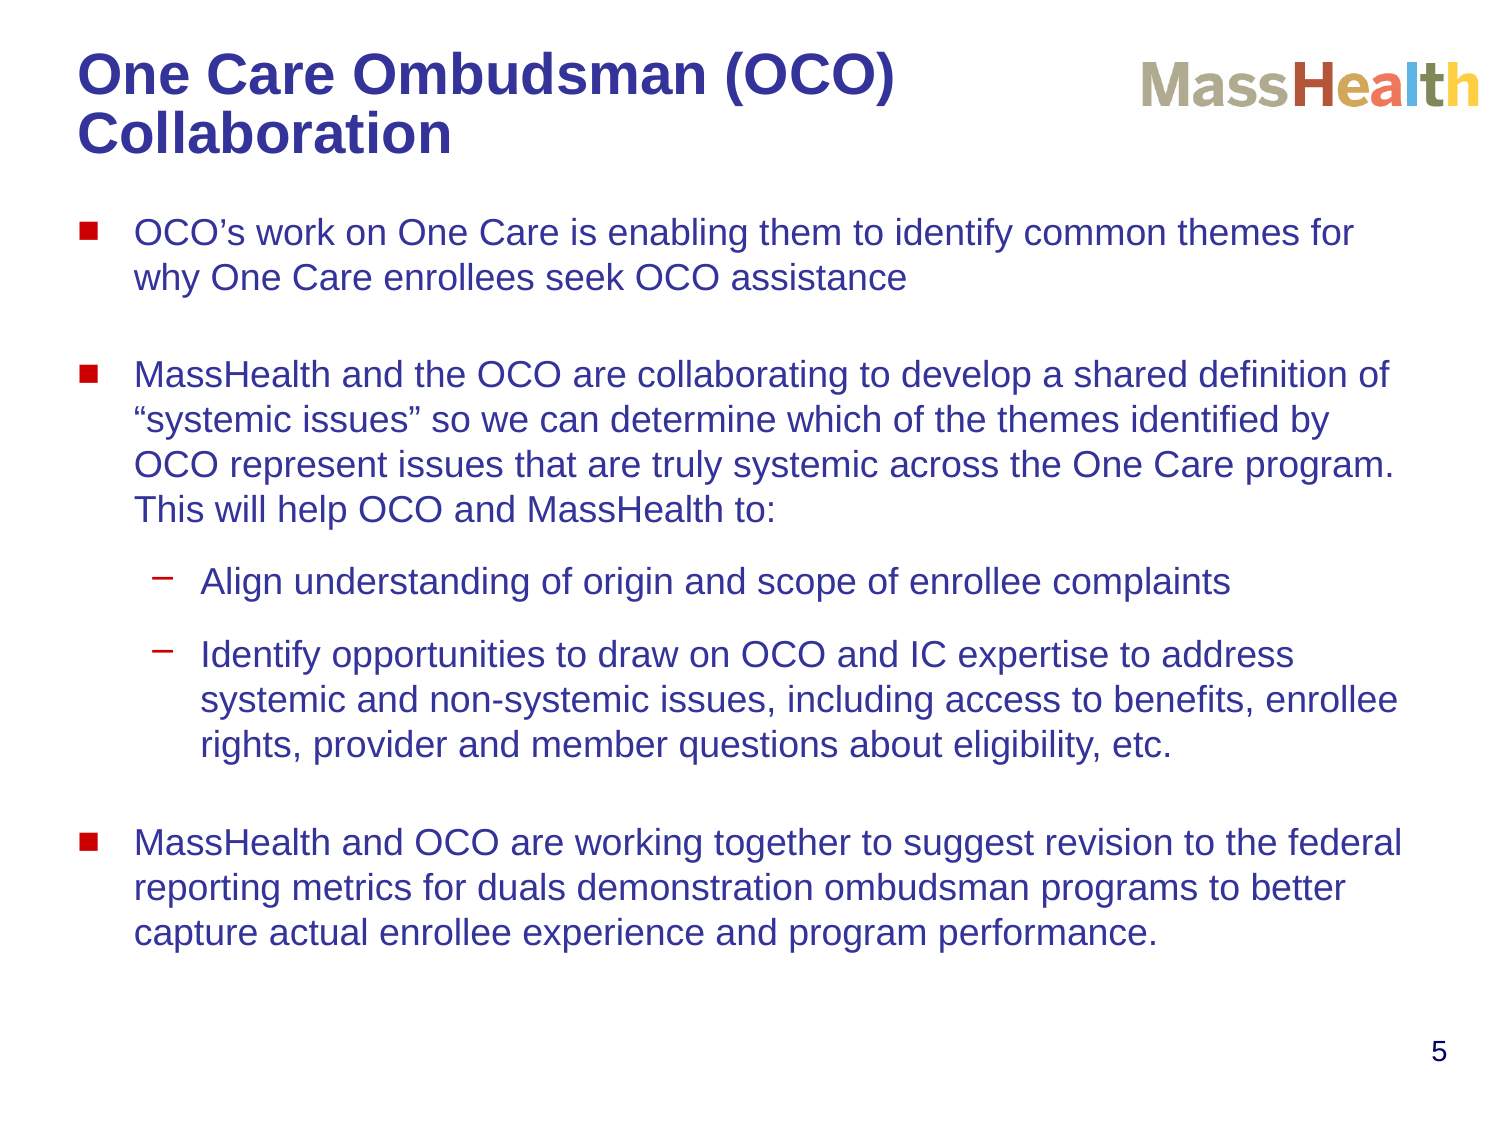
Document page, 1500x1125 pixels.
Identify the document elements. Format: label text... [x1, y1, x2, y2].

list OCO’s work on One Care is enabling them to identify common themes for why One Care enrollees seek OCO assistance MassHealth and the OCO are collaborating to develop a shared definition of “systemic issues” so we can determine which of the themes identified by OCO represent issues that are truly systemic across the One Care program. This will help OCO and MassHealth to: Align understanding of origin and scope of enrollee complaints Identify opportunities to draw on OCO and IC expertise to address systemic and non-systemic issues, including access to benefits, enrollee rights, provider and member questions about eligibility, etc. MassHealth and OCO are working together to suggest revision to the federal reporting metrics for duals demonstration ombudsman programs to better capture actual enrollee experience and program performance. [62, 200, 1438, 1038]
slide_number 5 [1212, 1024, 1463, 1103]
title One Care Ombudsman (OCO) Collaboration [62, 62, 1116, 150]
picture [1137, 62, 1481, 117]
